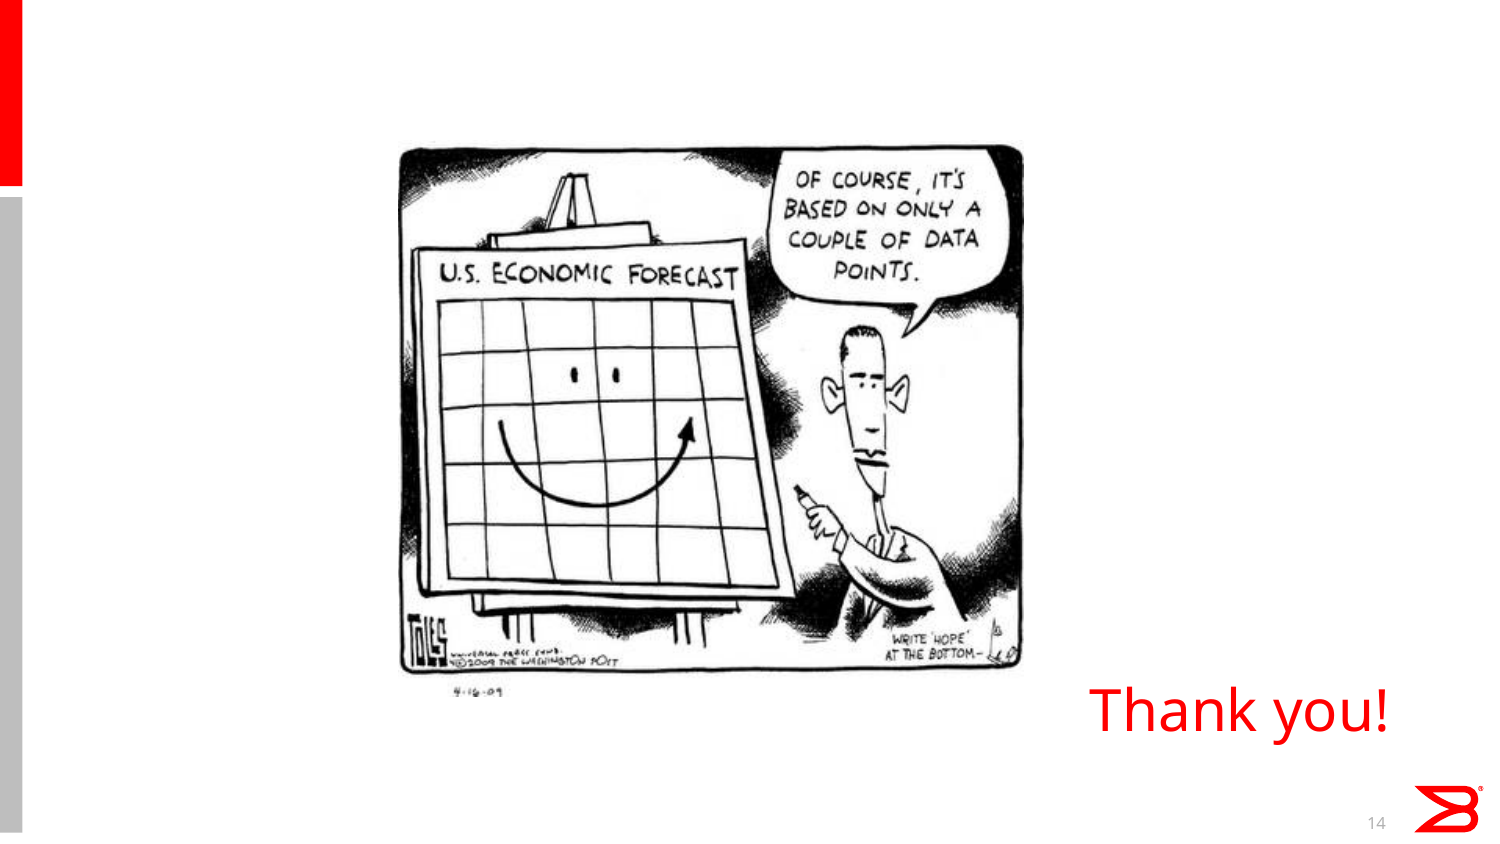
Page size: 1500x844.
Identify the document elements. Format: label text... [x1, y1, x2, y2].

title Thank you! [1074, 669, 1500, 753]
picture [397, 140, 1024, 698]
slide_number 14 [1344, 816, 1387, 836]
